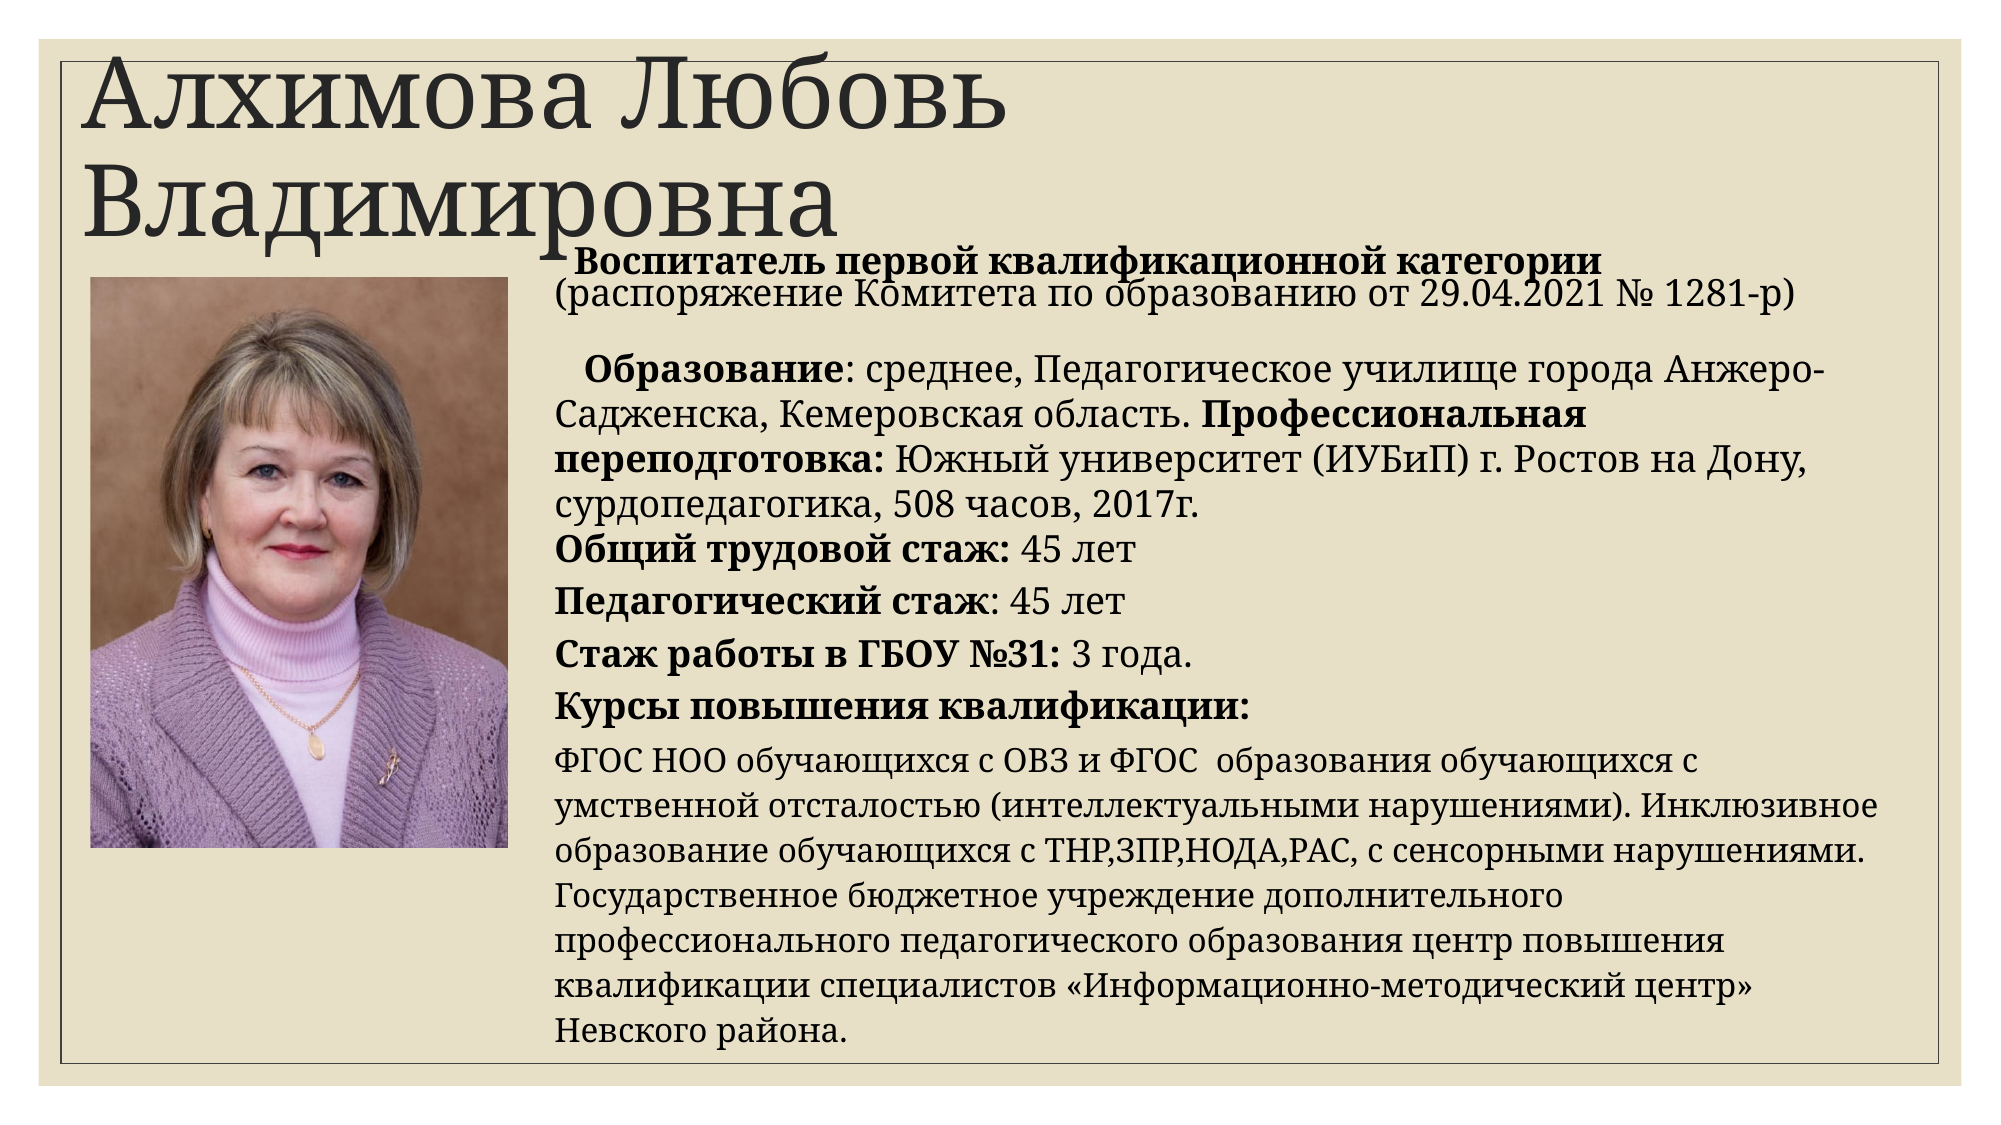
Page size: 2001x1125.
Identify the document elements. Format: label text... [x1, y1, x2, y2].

text_box Воспитатель первой квалификационной категории (распоряжение Комитета по образованию от 29.04.2021 № 1281-р) Образование: среднее, Педагогическое училище города Анжеро-Садженска, Кемеровская область. Профессиональная переподготовка: Южный университет (ИУБиП) г. Ростов на Дону, сурдопедагогика, 508 часов, 2017г. Общий трудовой стаж: 45 лет Педагогический стаж: 45 лет Стаж работы в ГБОУ №31: 3 года. Курсы повышения квалификации: ФГОС НОО обучающихся с ОВЗ и ФГОС образования обучающихся с умственной отсталостью (интеллектуальными нарушениями). Инклюзивное образование обучающихся с ТНР,ЗПР,НОДА,РАС, с сенсорными нарушениями. Государственное бюджетное учреждение дополнительного профессионального педагогического образования центр повышения квалификации специалистов «Информационно-методический центр» Невского района. [539, 243, 1910, 1012]
picture [90, 277, 508, 848]
title Алхимова Любовь Владимировна [66, 56, 1727, 244]
